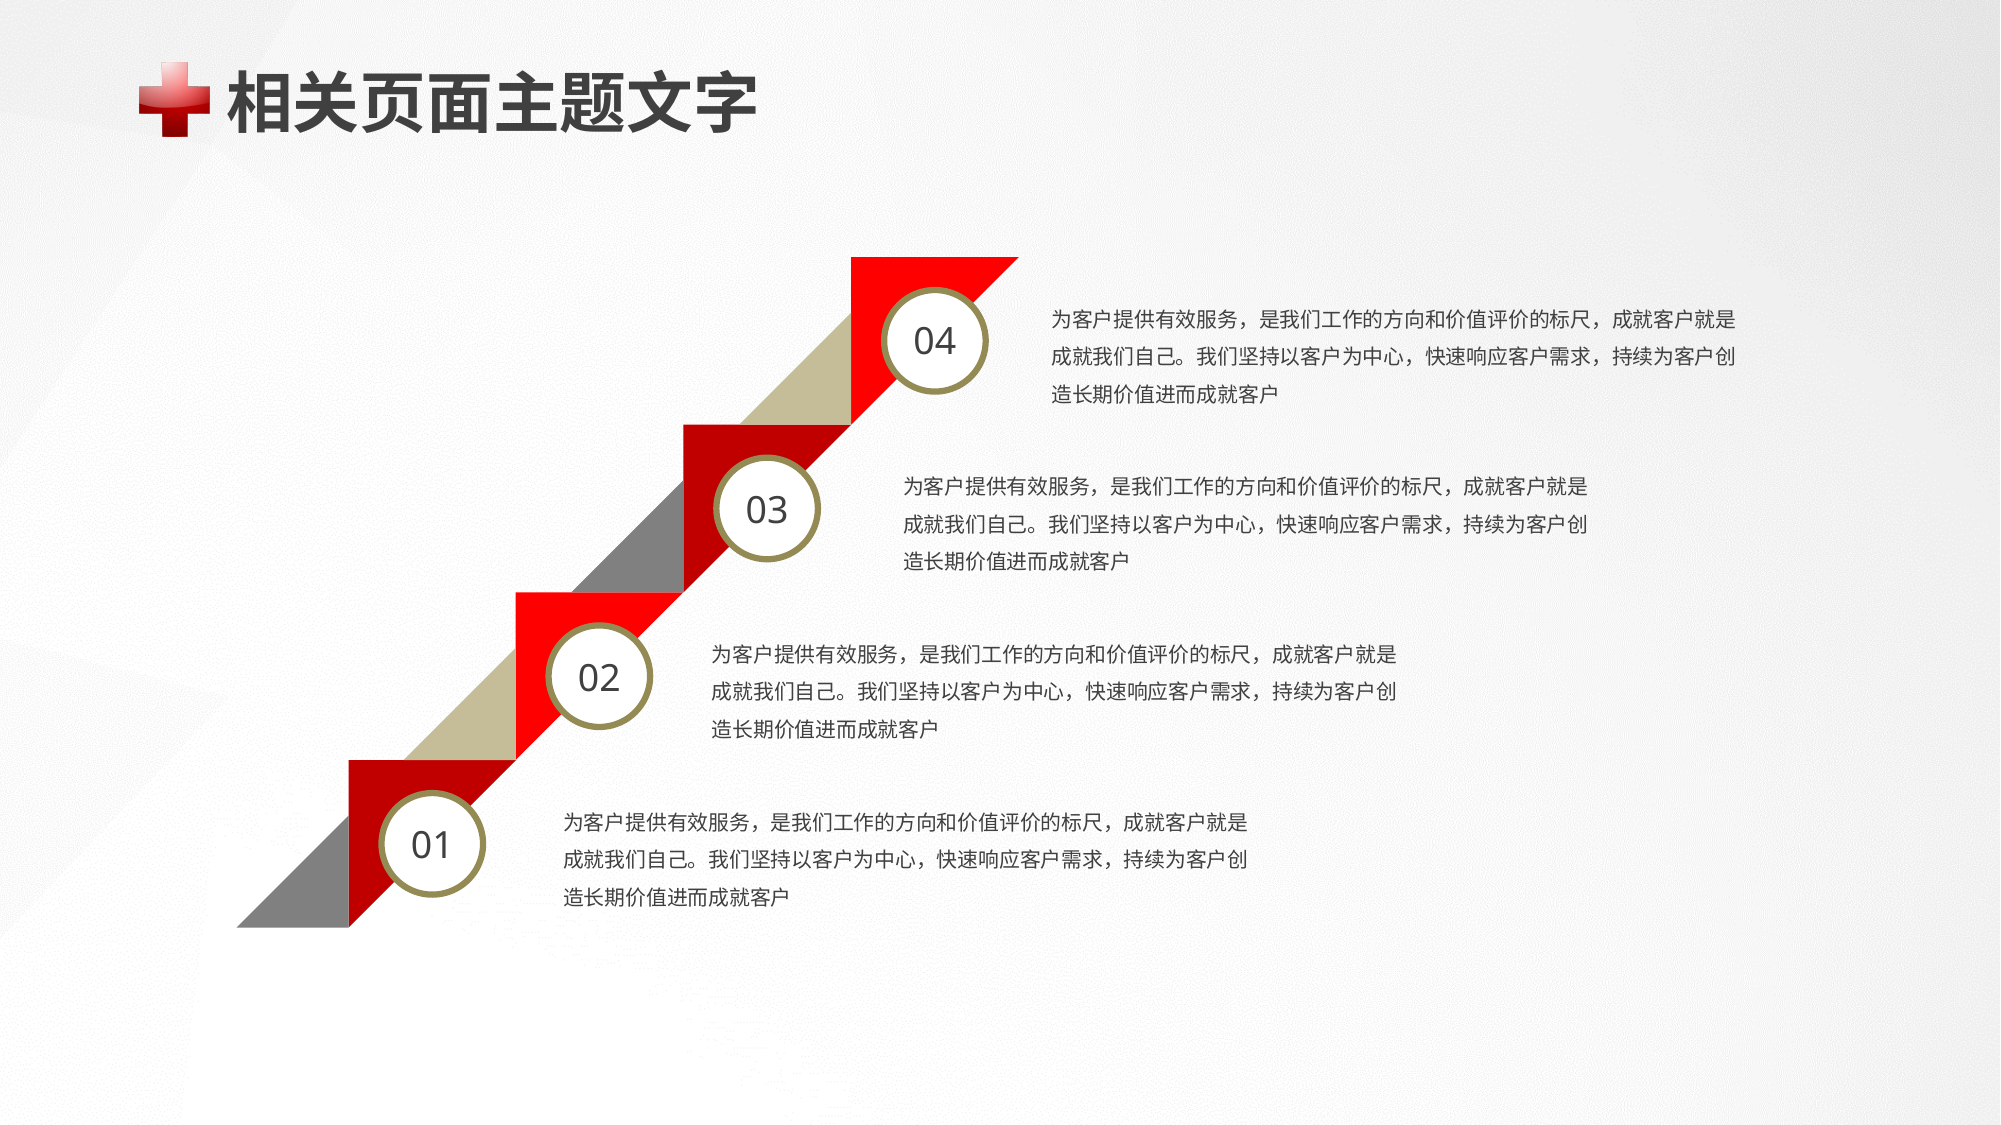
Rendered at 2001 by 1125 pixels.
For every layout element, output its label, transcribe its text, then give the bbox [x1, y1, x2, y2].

text_box 为客户提供有效服务，是我们工作的方向和价值评价的标尺，成就客户就是成就我们自己。我们坚持以客户为中心，快速响应客户需求，持续为客户创造长期价值进而成就客户 [548, 789, 1276, 917]
picture [0, 0, 2000, 1125]
text_box [682, 423, 850, 593]
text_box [548, 625, 651, 727]
text_box 为客户提供有效服务，是我们工作的方向和价值评价的标尺，成就客户就是成就我们自己。我们坚持以客户为中心，快速响应客户需求，持续为客户创造长期价值进而成就客户 [888, 454, 1616, 582]
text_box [381, 793, 484, 895]
text_box [234, 813, 350, 929]
text_box [347, 759, 515, 928]
text_box [850, 255, 1022, 425]
text_box [401, 645, 517, 762]
text_box [514, 591, 683, 761]
text_box 相关页面主题文字 [211, 62, 893, 149]
text_box [568, 477, 685, 594]
text_box [736, 310, 853, 426]
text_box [716, 457, 818, 560]
text_box 为客户提供有效服务，是我们工作的方向和价值评价的标尺，成就客户就是成就我们自己。我们坚持以客户为中心，快速响应客户需求，持续为客户创造长期价值进而成就客户 [697, 621, 1424, 749]
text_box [884, 289, 986, 392]
text_box 为客户提供有效服务，是我们工作的方向和价值评价的标尺，成就客户就是成就我们自己。我们坚持以客户为中心，快速响应客户需求，持续为客户创造长期价值进而成就客户 [1036, 286, 1764, 414]
